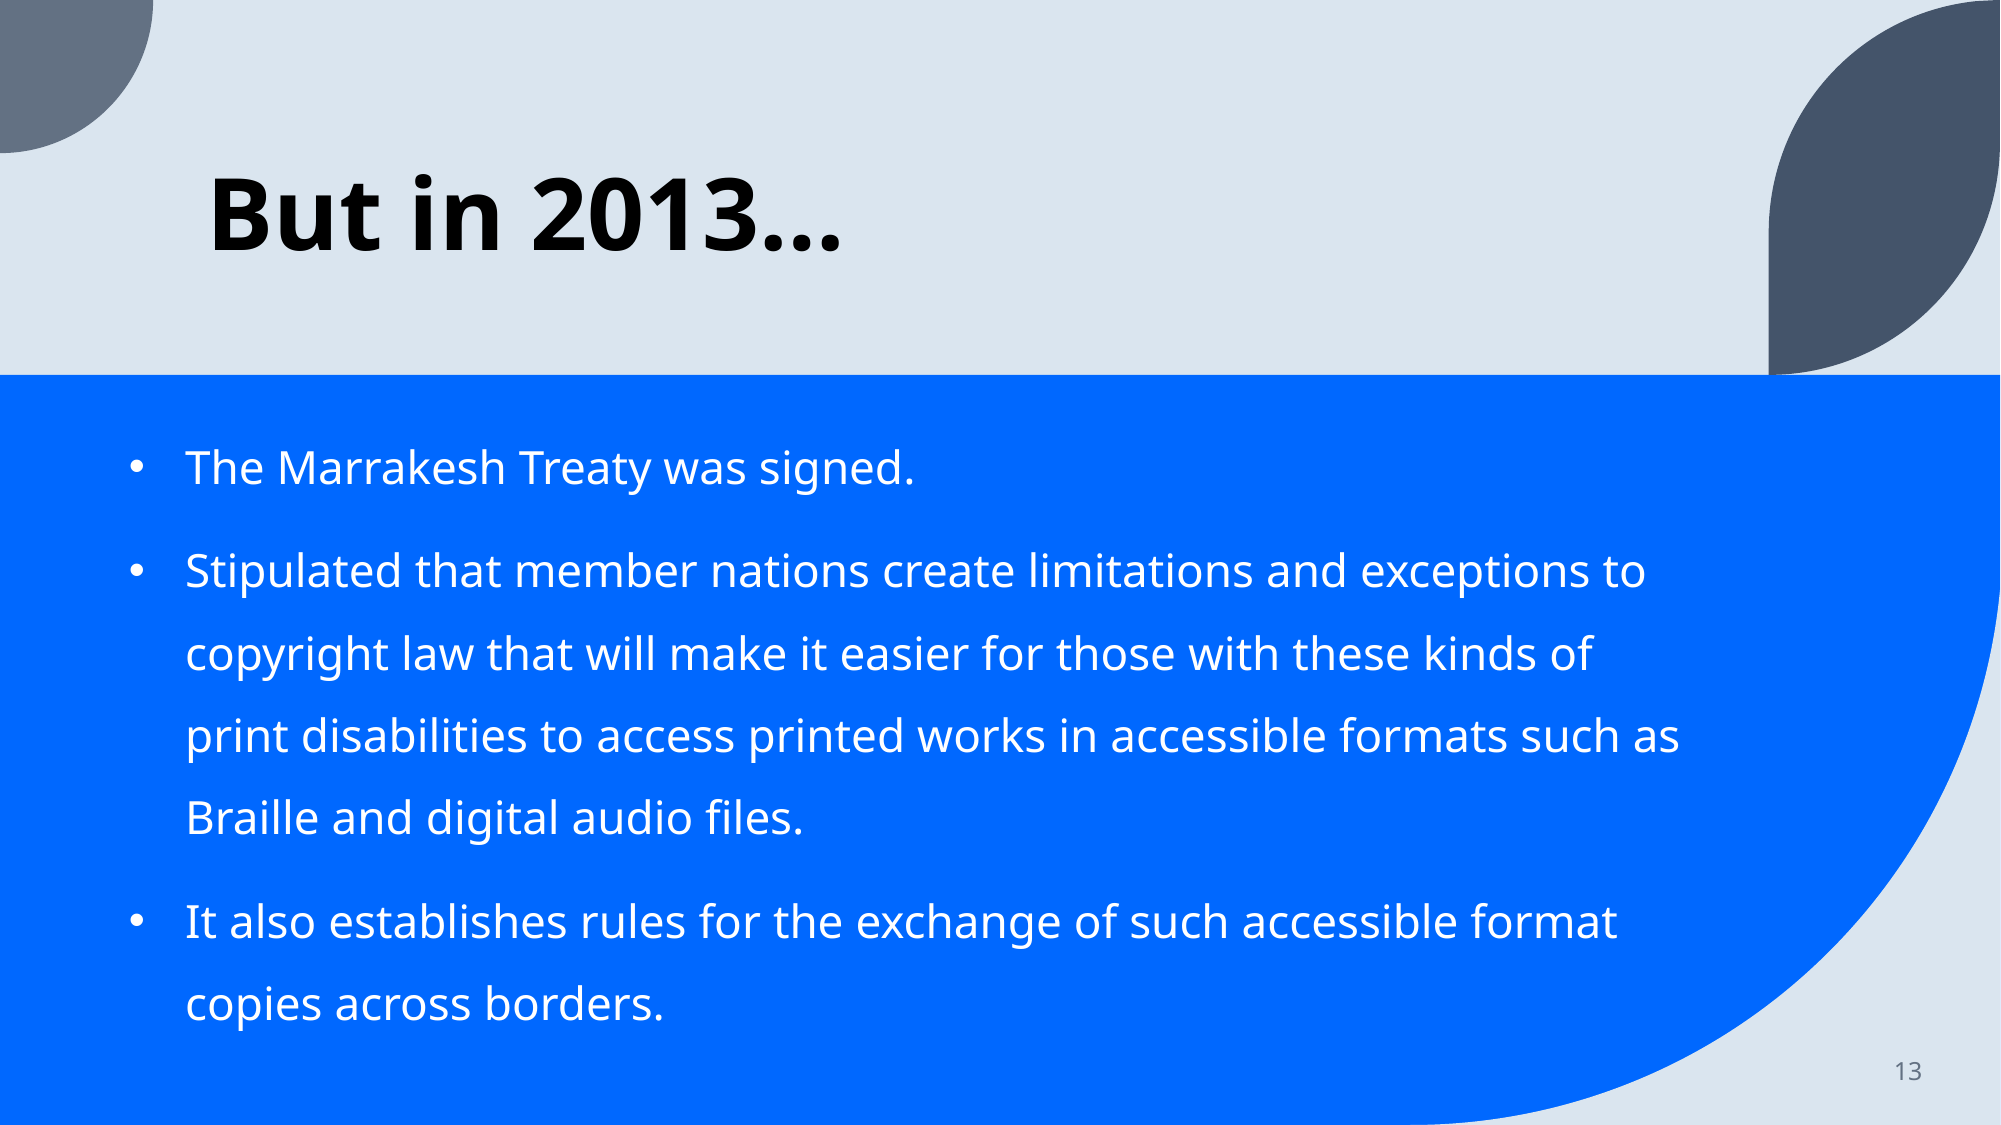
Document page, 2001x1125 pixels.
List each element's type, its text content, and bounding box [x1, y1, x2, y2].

list The Marrakesh Treaty was signed. Stipulated that member nations create limitations and exceptions to copyright law that will make it easier for those with these kinds of print disabilities to access printed works in accessible formats such as Braille and digital audio files. It also establishes rules for the exchange of such accessible format copies across borders. [113, 403, 1718, 968]
slide_number 13 [1674, 1042, 1938, 1103]
title But in 2013… [191, 62, 1796, 280]
